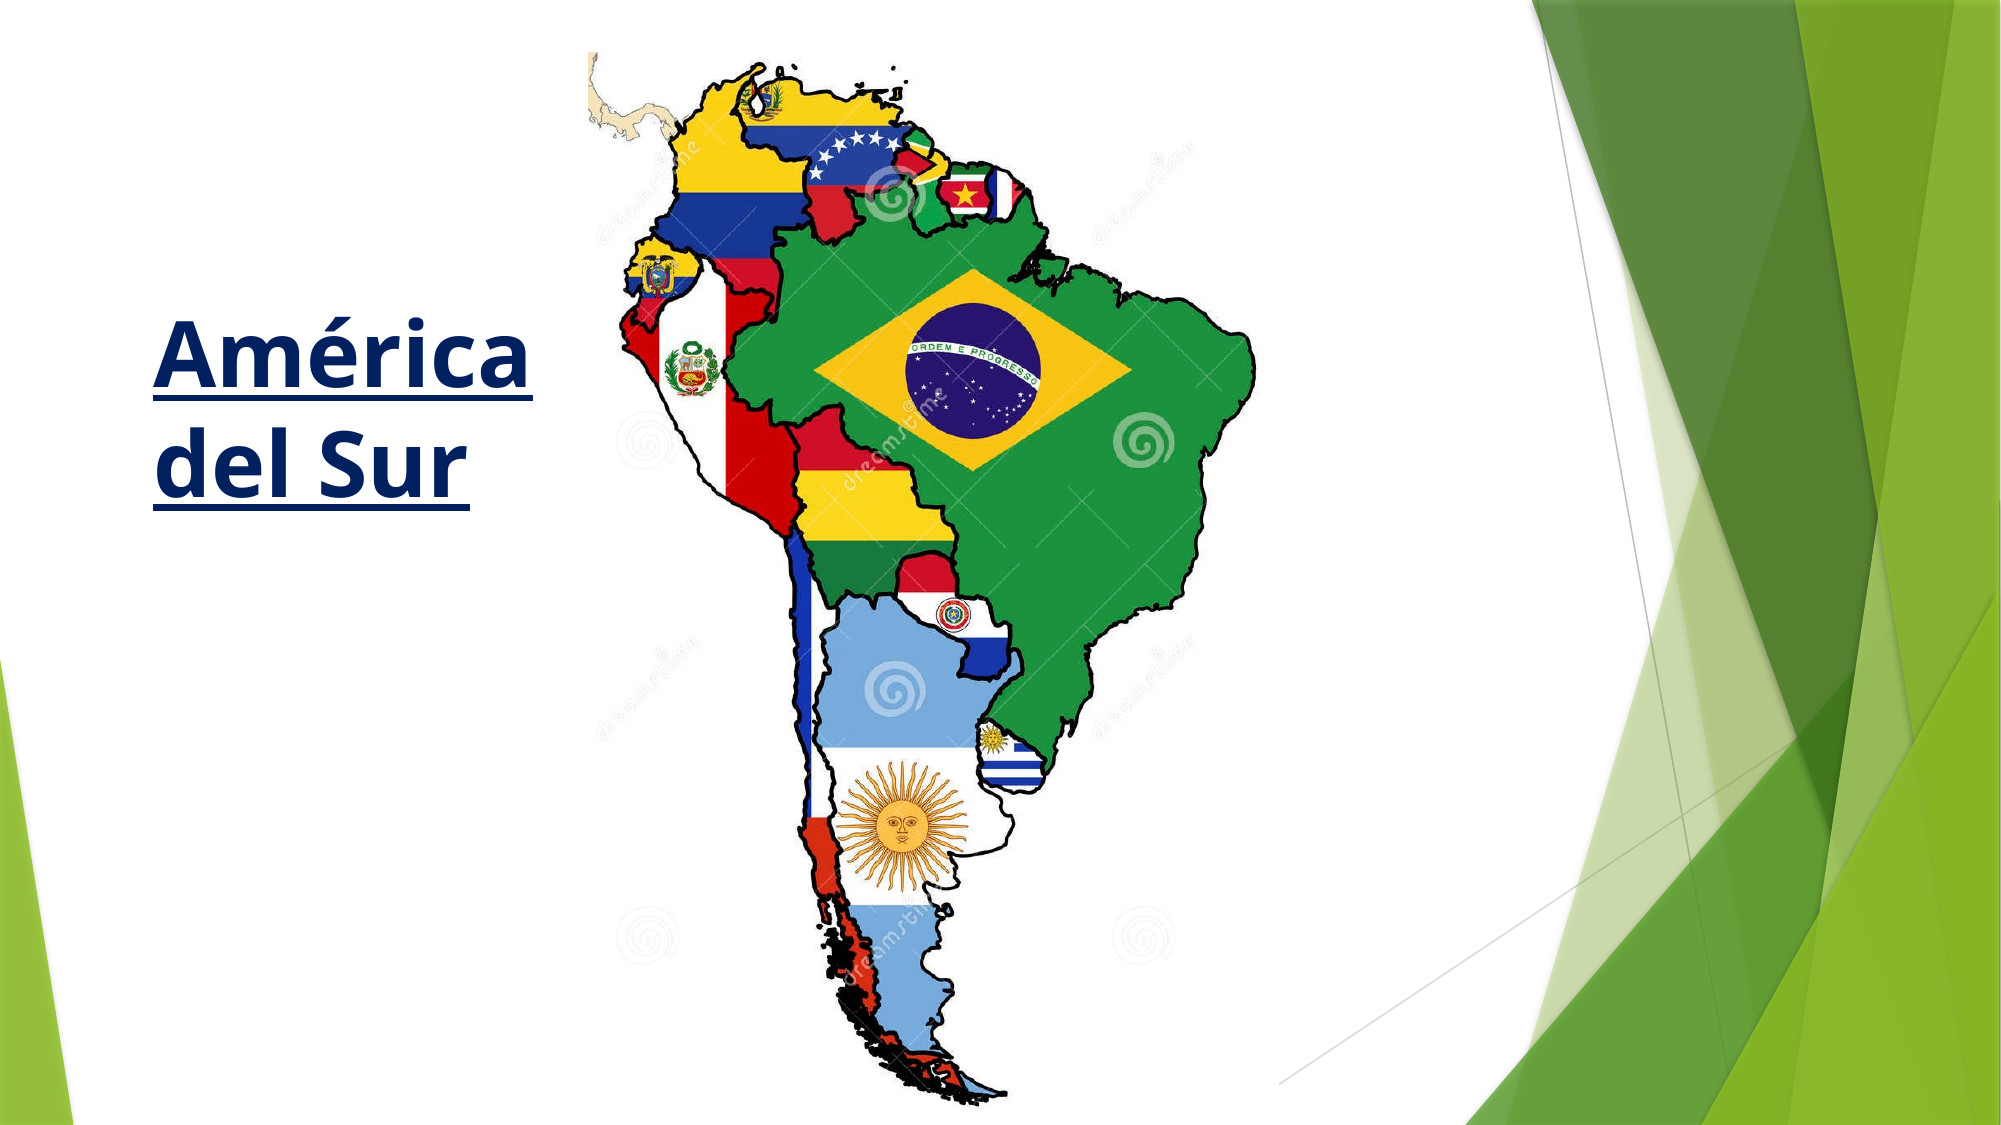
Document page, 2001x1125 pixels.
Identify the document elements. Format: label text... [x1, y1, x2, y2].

text_box América del Sur [138, 288, 583, 524]
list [588, 52, 1279, 1125]
